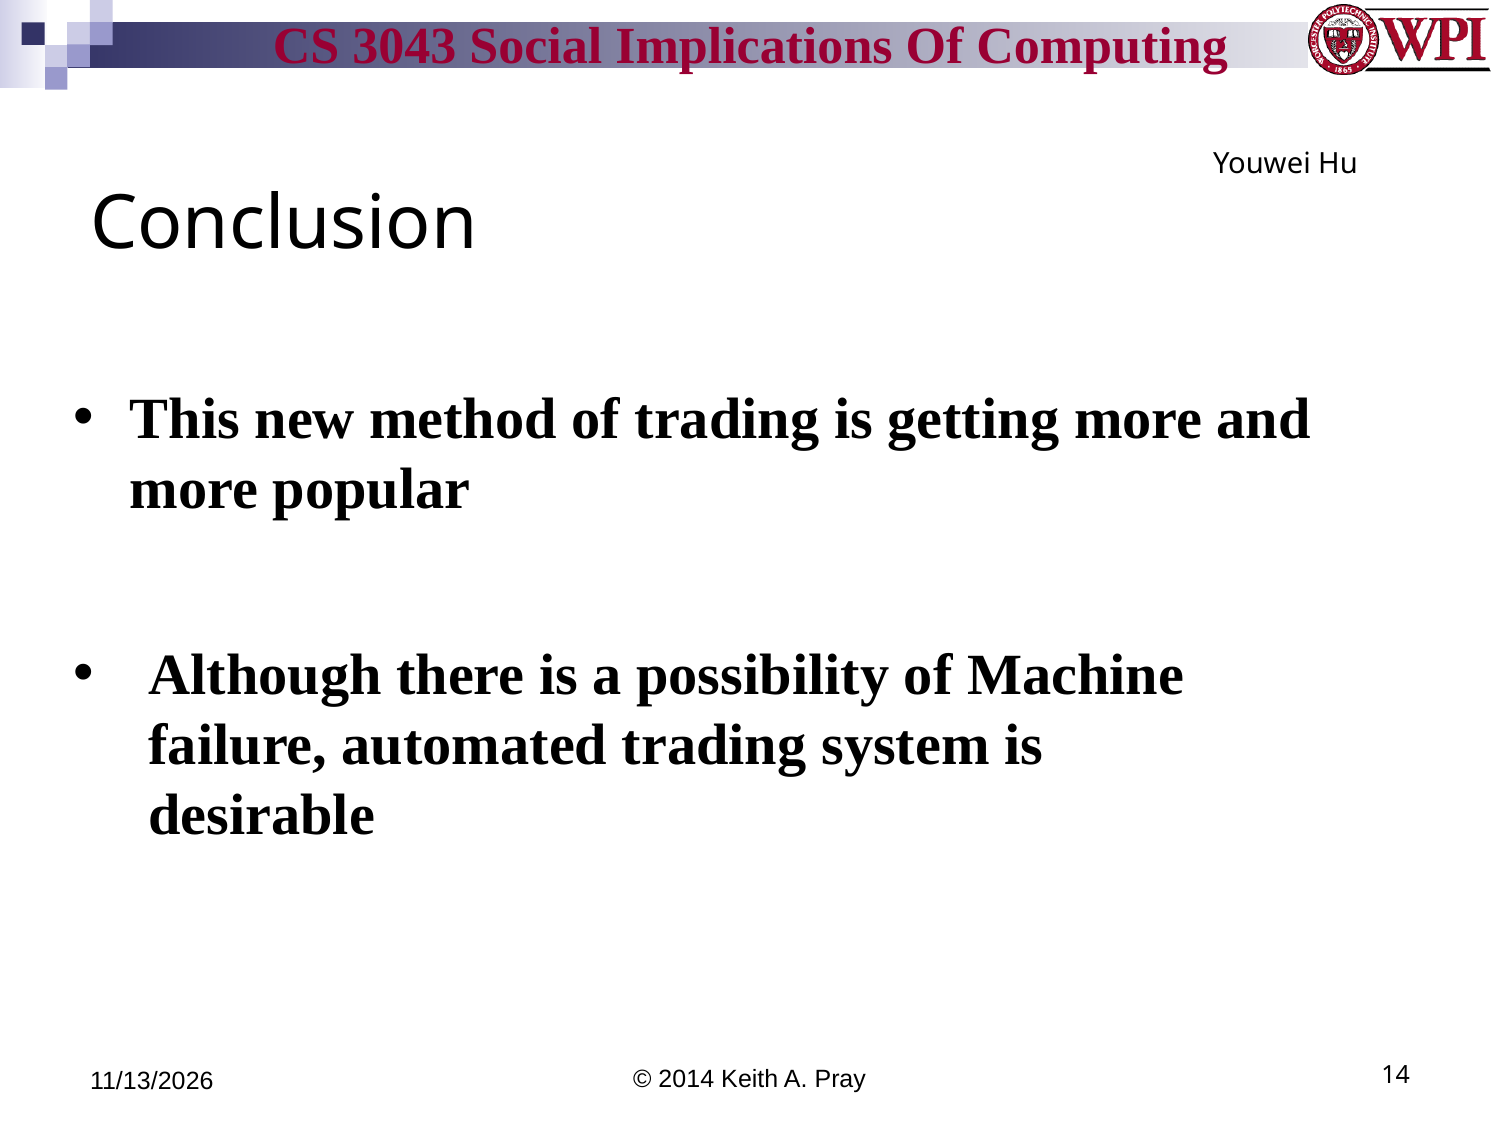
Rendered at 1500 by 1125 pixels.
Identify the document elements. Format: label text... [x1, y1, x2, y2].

text_box This new method of trading is getting more and more popular [58, 373, 1447, 528]
slide_number 14 [1074, 1024, 1426, 1101]
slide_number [74, 1024, 426, 1103]
picture [1308, 3, 1500, 75]
title Conclusion [74, 124, 1426, 313]
text_box Although there is a possibility of Machine failure, automated trading system is desirable [58, 628, 1259, 854]
footer © 2014 Keith A. Pray [512, 1024, 988, 1101]
text_box Youwei Hu [1154, 137, 1417, 187]
